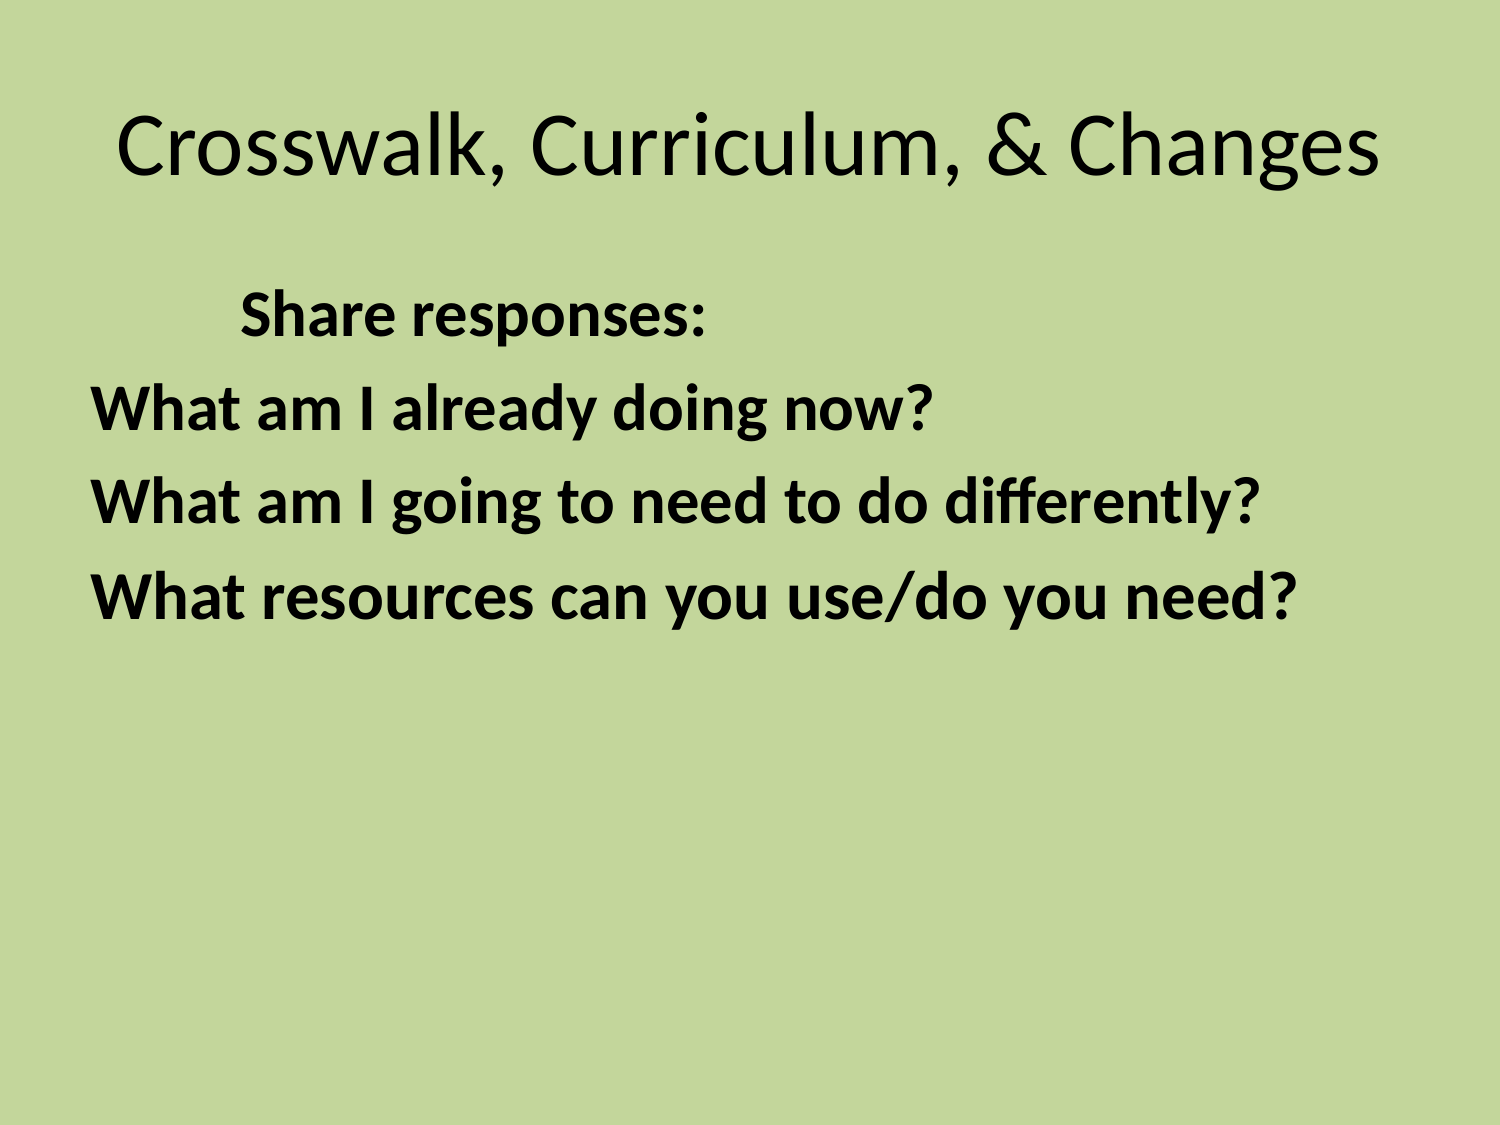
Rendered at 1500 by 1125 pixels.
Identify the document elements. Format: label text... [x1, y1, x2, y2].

list Share responses: What am I already doing now? What am I going to need to do differently? What resources can you use/do you need? [75, 262, 1425, 1005]
title Crosswalk, Curriculum, & Changes [75, 45, 1425, 233]
